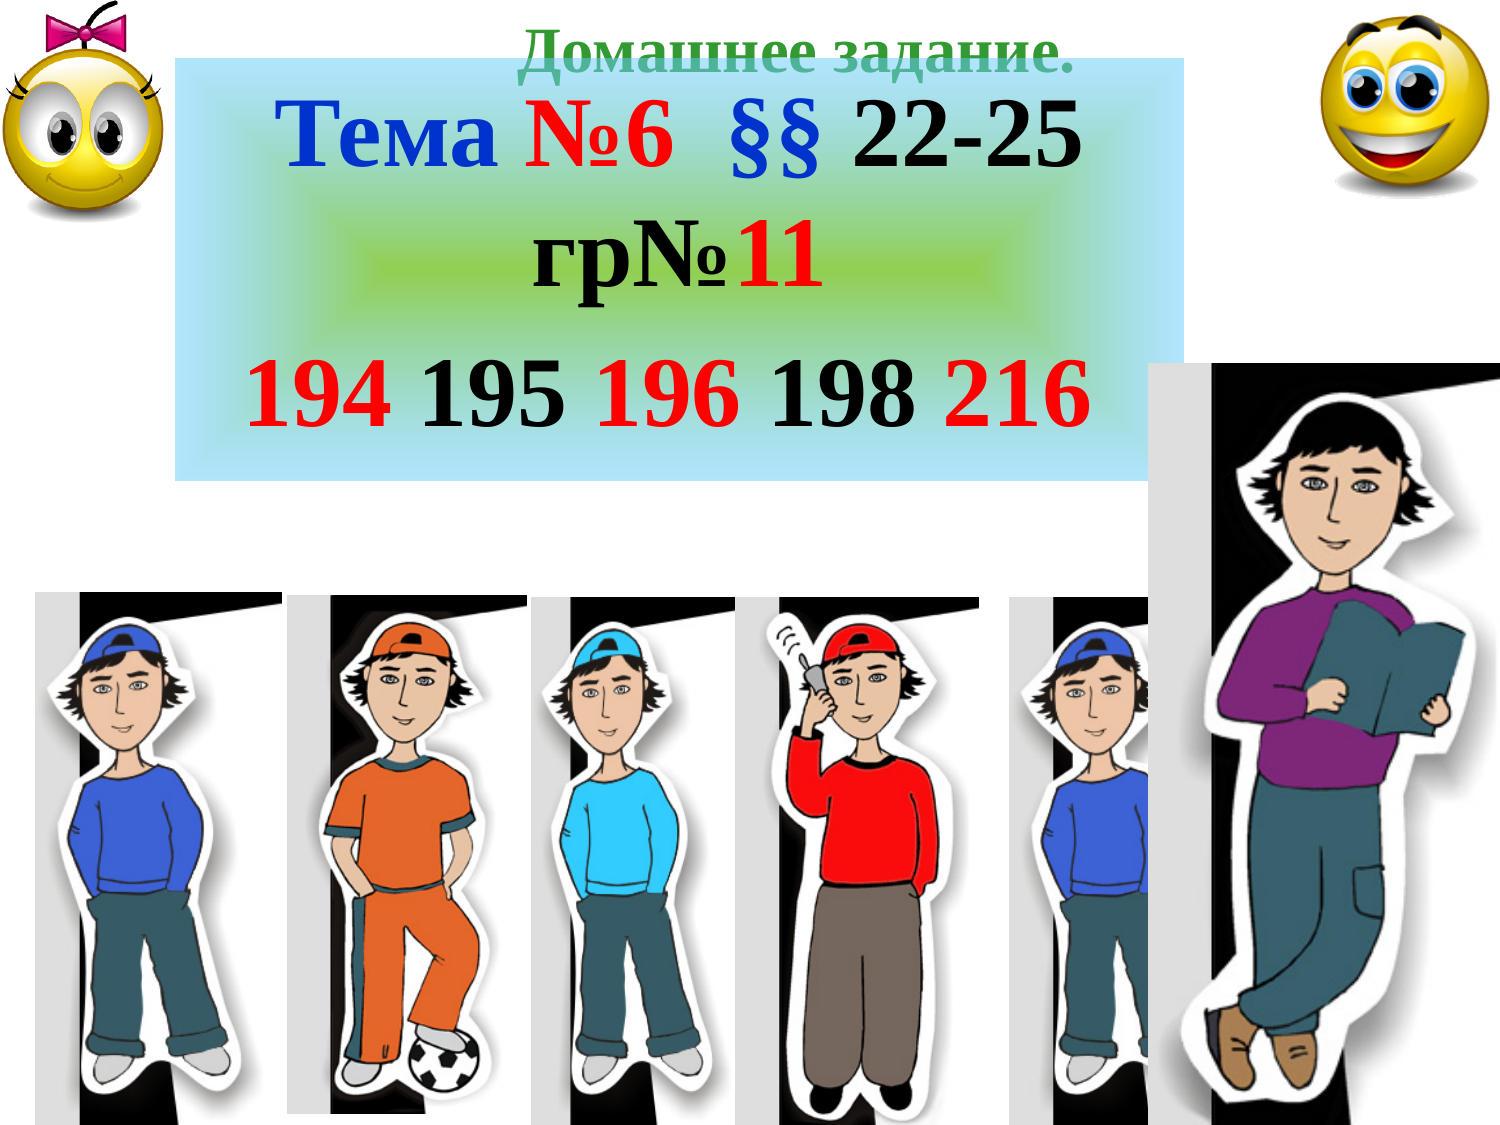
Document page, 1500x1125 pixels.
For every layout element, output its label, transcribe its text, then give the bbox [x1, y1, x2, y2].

title Домашнее задание. [327, 0, 1266, 93]
picture [287, 595, 527, 1114]
picture [531, 597, 980, 1125]
picture [34, 591, 282, 1125]
picture [1285, 0, 1500, 212]
picture [0, 0, 165, 225]
picture [1008, 363, 1500, 1125]
list Тема №6 §§ 22-25 гр№11 194 195 196 198 216 [175, 58, 1184, 481]
